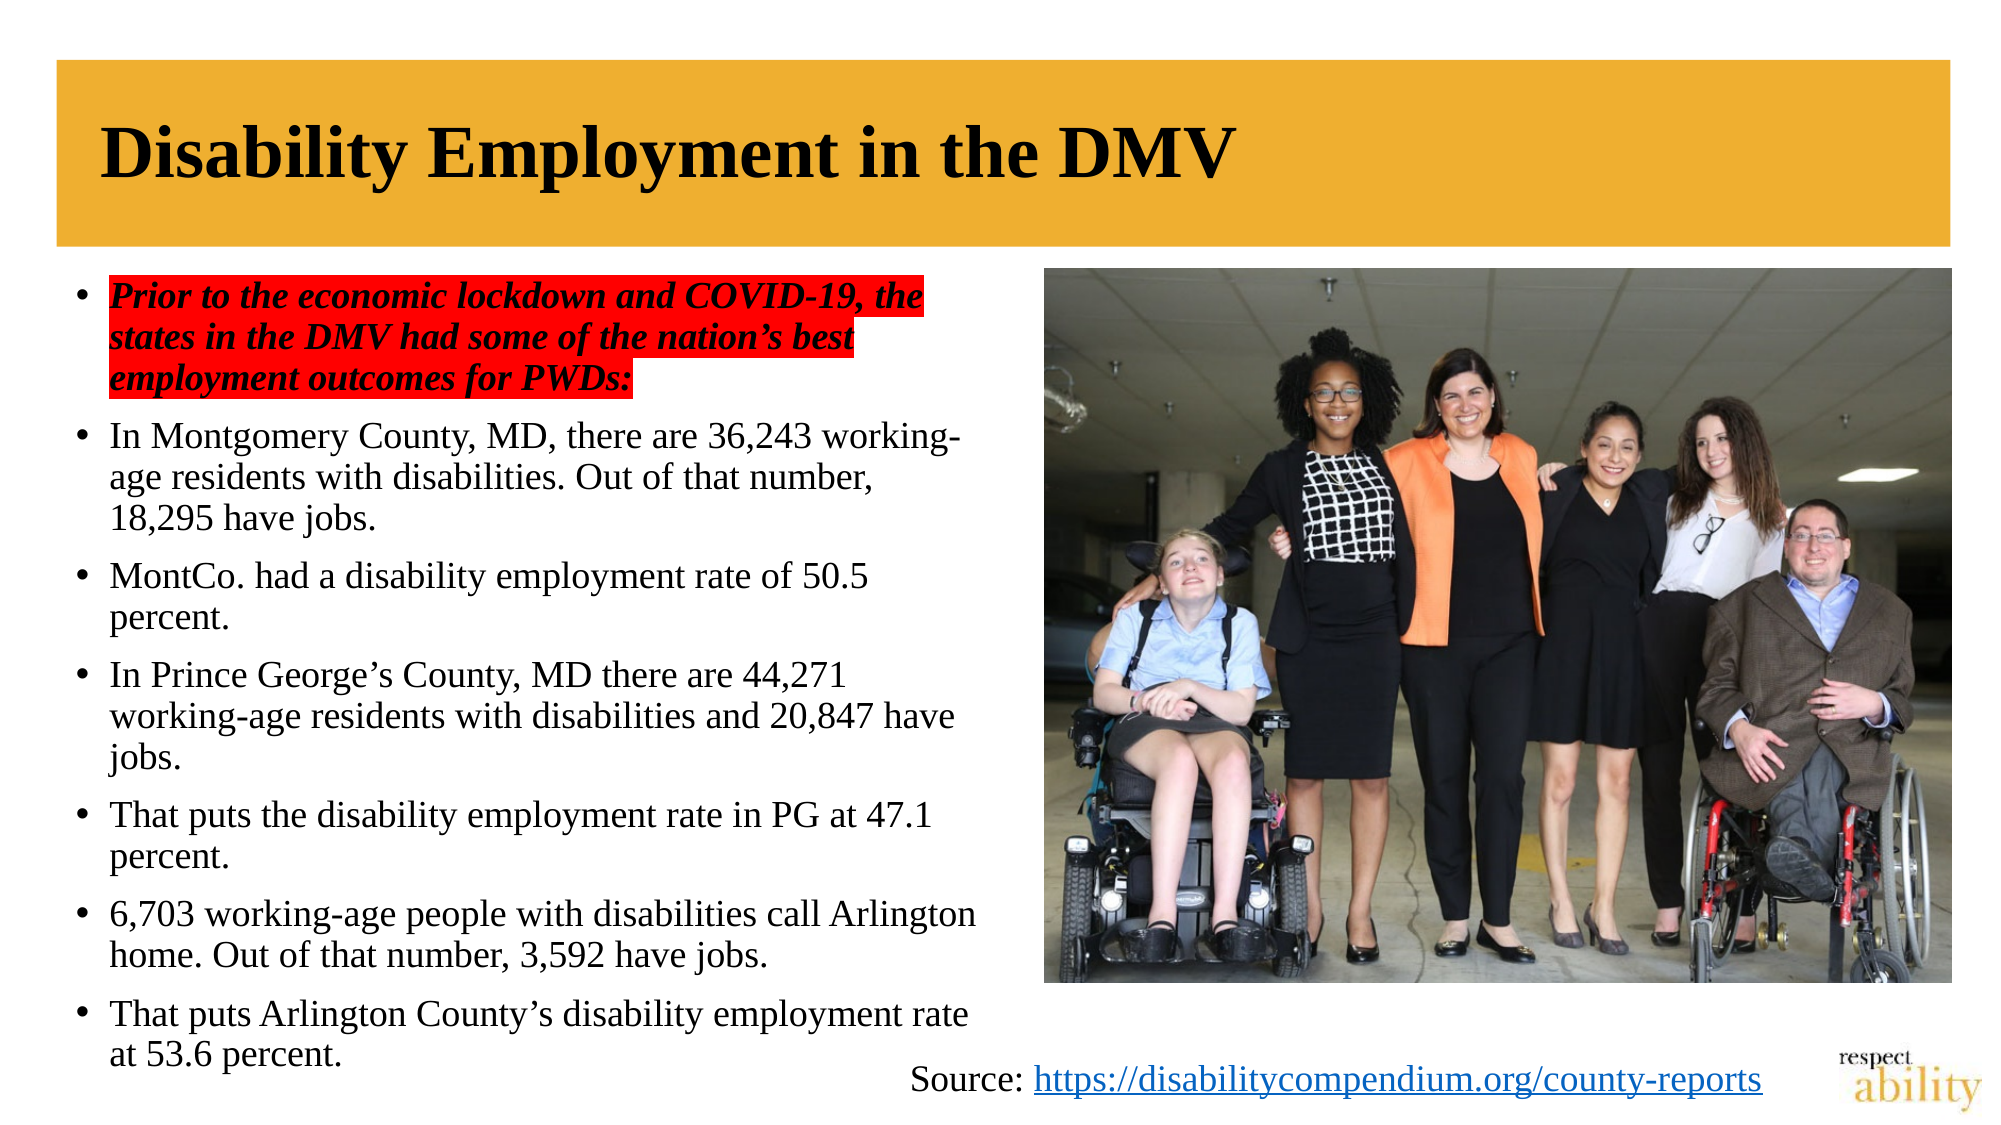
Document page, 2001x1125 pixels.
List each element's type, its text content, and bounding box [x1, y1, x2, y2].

list Prior to the economic lockdown and COVID-19, the states in the DMV had some of the nation’s best employment outcomes for PWDs: In Montgomery County, MD, there are 36,243 working-age residents with disabilities. Out of that number, 18,295 have jobs. MontCo. had a disability employment rate of 50.5 percent. In Prince George’s County, MD there are 44,271 working-age residents with disabilities and 20,847 have jobs. That puts the disability employment rate in PG at 47.1 percent. 6,703 working-age people with disabilities call Arlington home. Out of that number, 3,592 have jobs. That puts Arlington County’s disability employment rate at 53.6 percent. [60, 268, 1000, 1086]
text_box Source: https://disabilitycompendium.org/county-reports [895, 1046, 1788, 1106]
picture [1044, 268, 1952, 983]
picture [1839, 1042, 1982, 1120]
title Disability Employment in the DMV [85, 59, 1894, 247]
